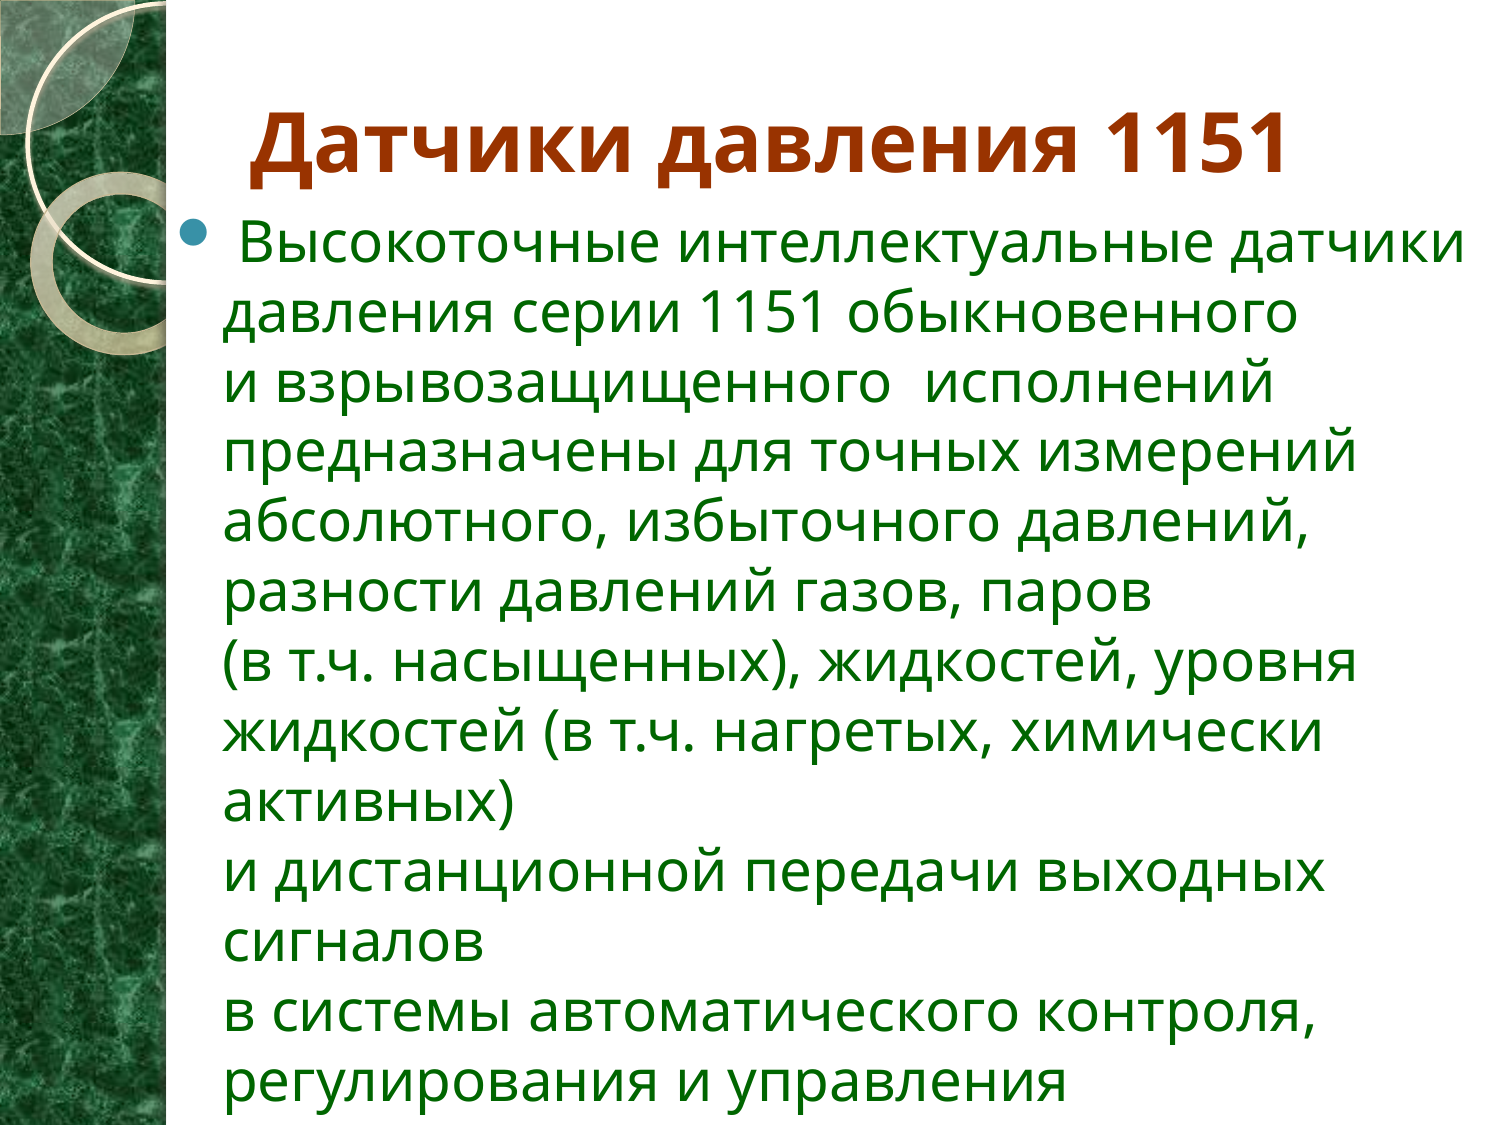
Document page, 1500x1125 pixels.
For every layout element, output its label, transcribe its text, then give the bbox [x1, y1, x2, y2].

picture [62, 195, 147, 278]
picture [0, 134, 166, 1125]
picture [32, 13, 160, 207]
picture [136, 0, 164, 4]
picture [53, 241, 147, 332]
title Датчики давления 1151 [235, 45, 1466, 196]
list Высокоточные интеллектуальные датчики давления серии 1151 обыкновенного и взрывозащищенного исполнений предназначены для точных измерений абсолютного, избыточного давлений, разности давлений газов, паров (в т.ч. насыщенных), жидкостей, уровня жидкостей (в т.ч. нагретых, химически активных) и дистанционной передачи выходных сигналов в системы автоматического контроля, регулирования и управления технологических процессов. [147, 196, 1500, 1083]
